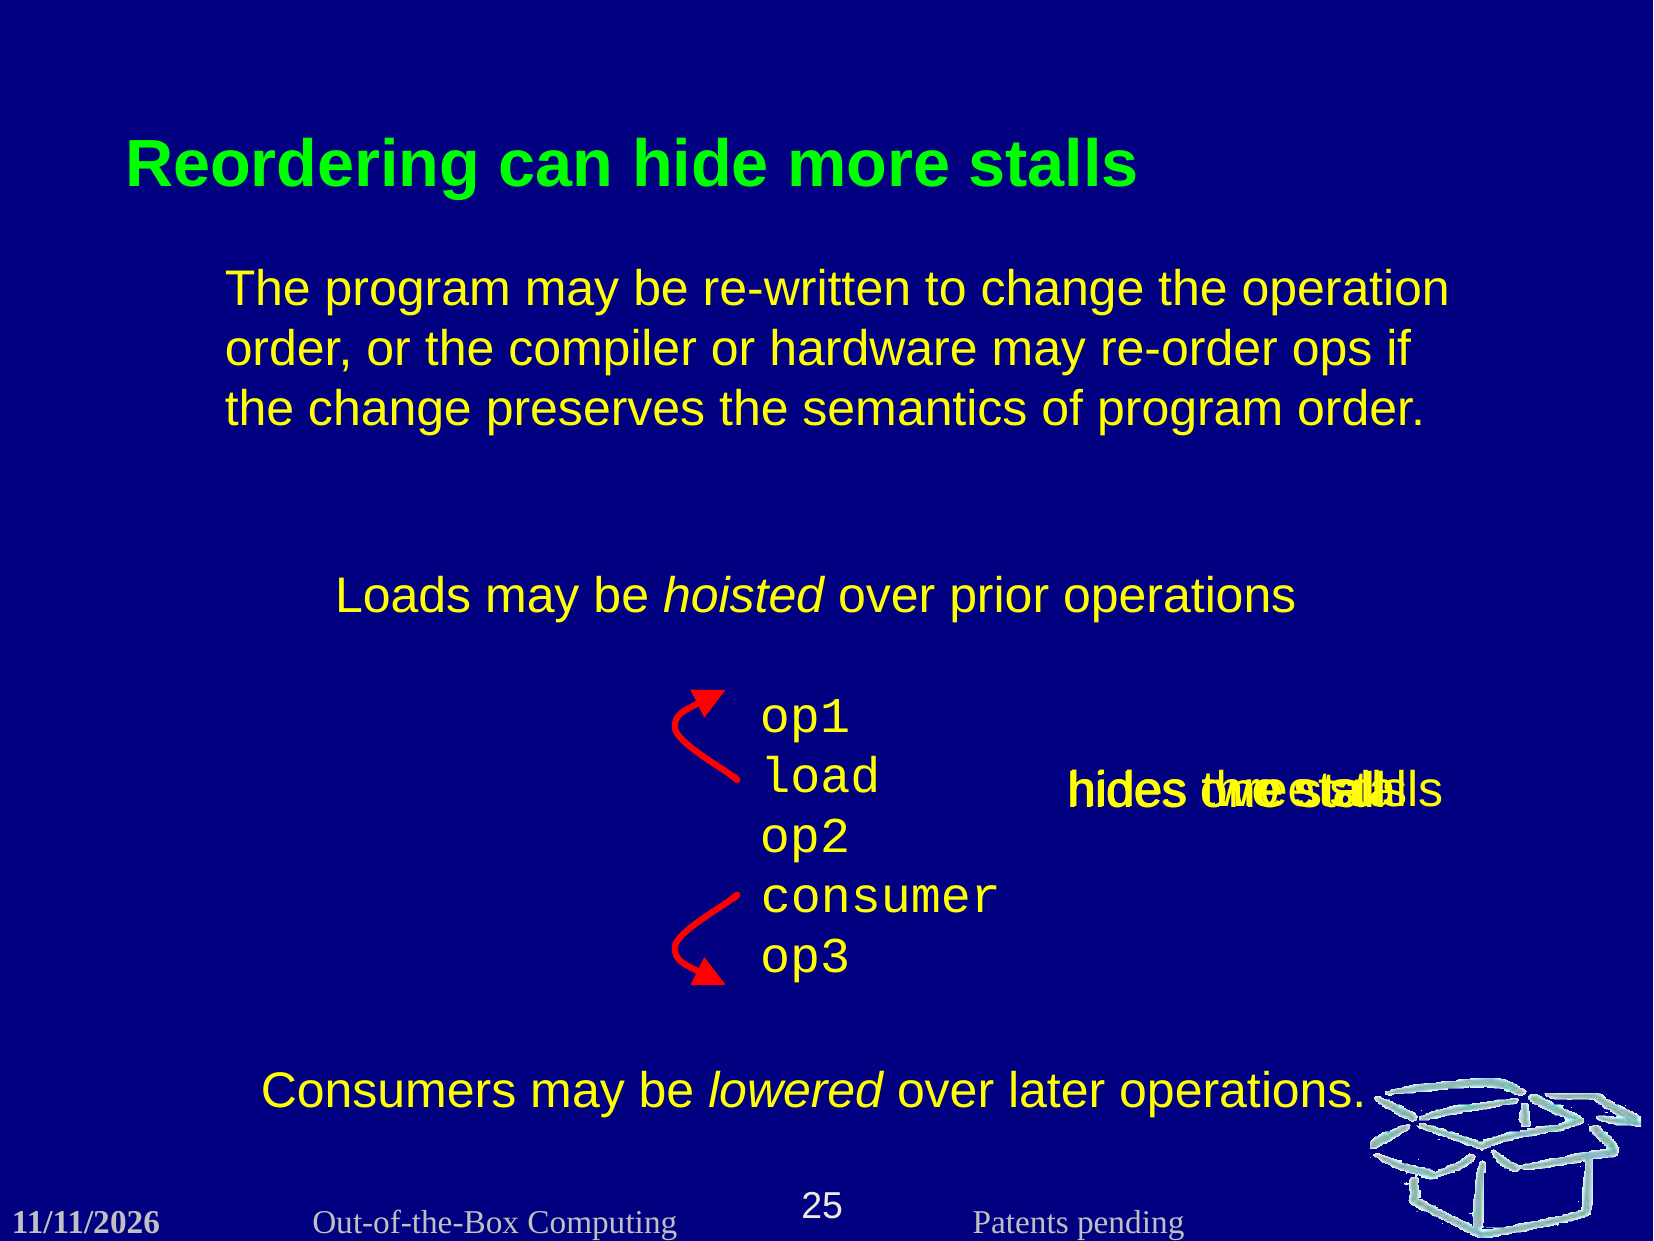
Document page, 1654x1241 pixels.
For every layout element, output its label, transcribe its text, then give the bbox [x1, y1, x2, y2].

text_box consumer [746, 854, 1016, 930]
text_box op1 [745, 674, 865, 734]
text_box op2 [745, 810, 865, 870]
text_box Consumers may be lowered over later operations. [246, 1049, 1382, 1125]
text_box [672, 892, 739, 986]
text_box load [745, 734, 896, 810]
text_box [672, 689, 739, 782]
text_box op3 [745, 914, 866, 990]
text_box Reordering can hide more stalls [124, 119, 1140, 200]
text_box hides two stalls [1053, 748, 1423, 824]
text_box Loads may be hoisted over prior operations [320, 554, 1312, 630]
text_box hides three stalls [1423, 748, 1459, 824]
text_box The program may be re-written to change the operation order, or the compiler or hardware may re-order ops if the change preserves the semantics of program order. [210, 248, 1498, 444]
picture [1370, 1078, 1642, 1238]
